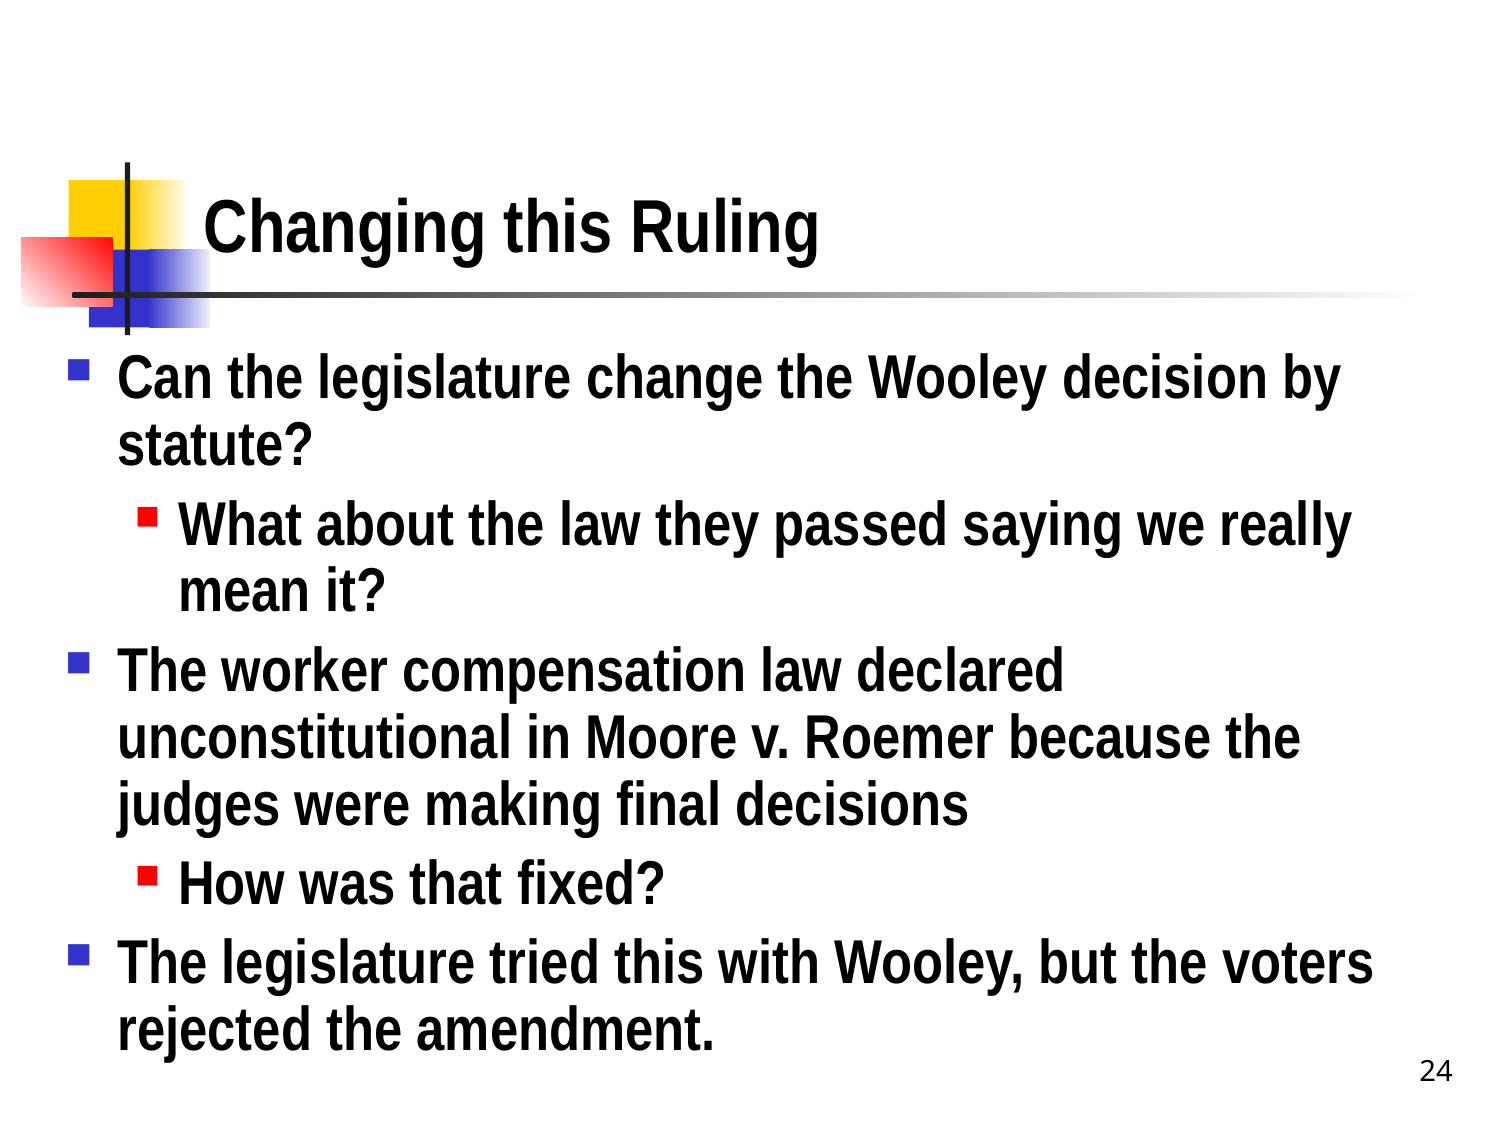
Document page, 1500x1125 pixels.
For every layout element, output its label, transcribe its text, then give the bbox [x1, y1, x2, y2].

list Can the legislature change the Wooley decision by statute? What about the law they passed saying we really mean it? The worker compensation law declared unconstitutional in Moore v. Roemer because the judges were making final decisions How was that fixed? The legislature tried this with Wooley, but the voters rejected the amendment. [50, 337, 1450, 1075]
slide_number 24 [1155, 1024, 1468, 1100]
title Changing this Ruling [188, 35, 1468, 275]
